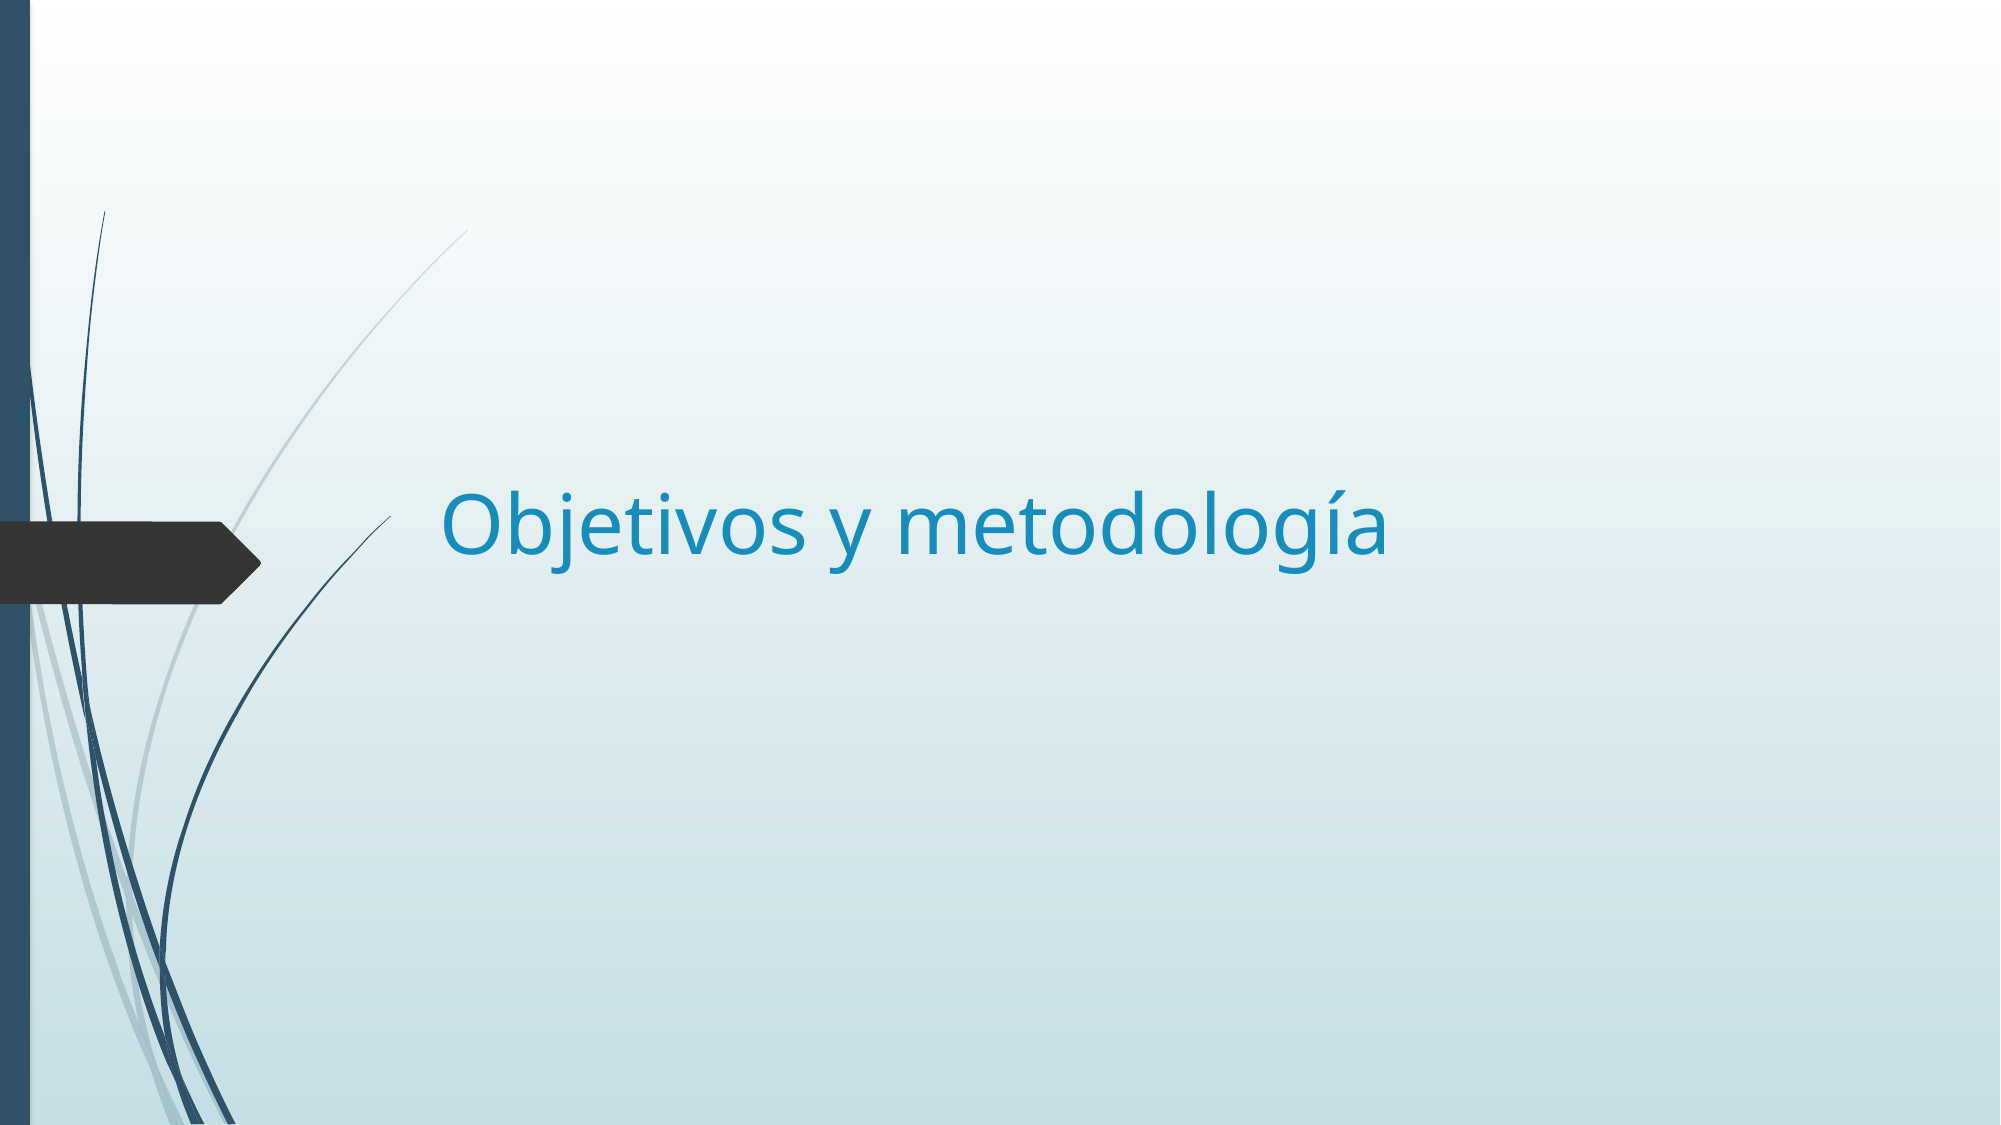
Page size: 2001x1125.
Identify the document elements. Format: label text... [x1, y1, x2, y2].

title Objetivos y metodología [424, 337, 1888, 579]
